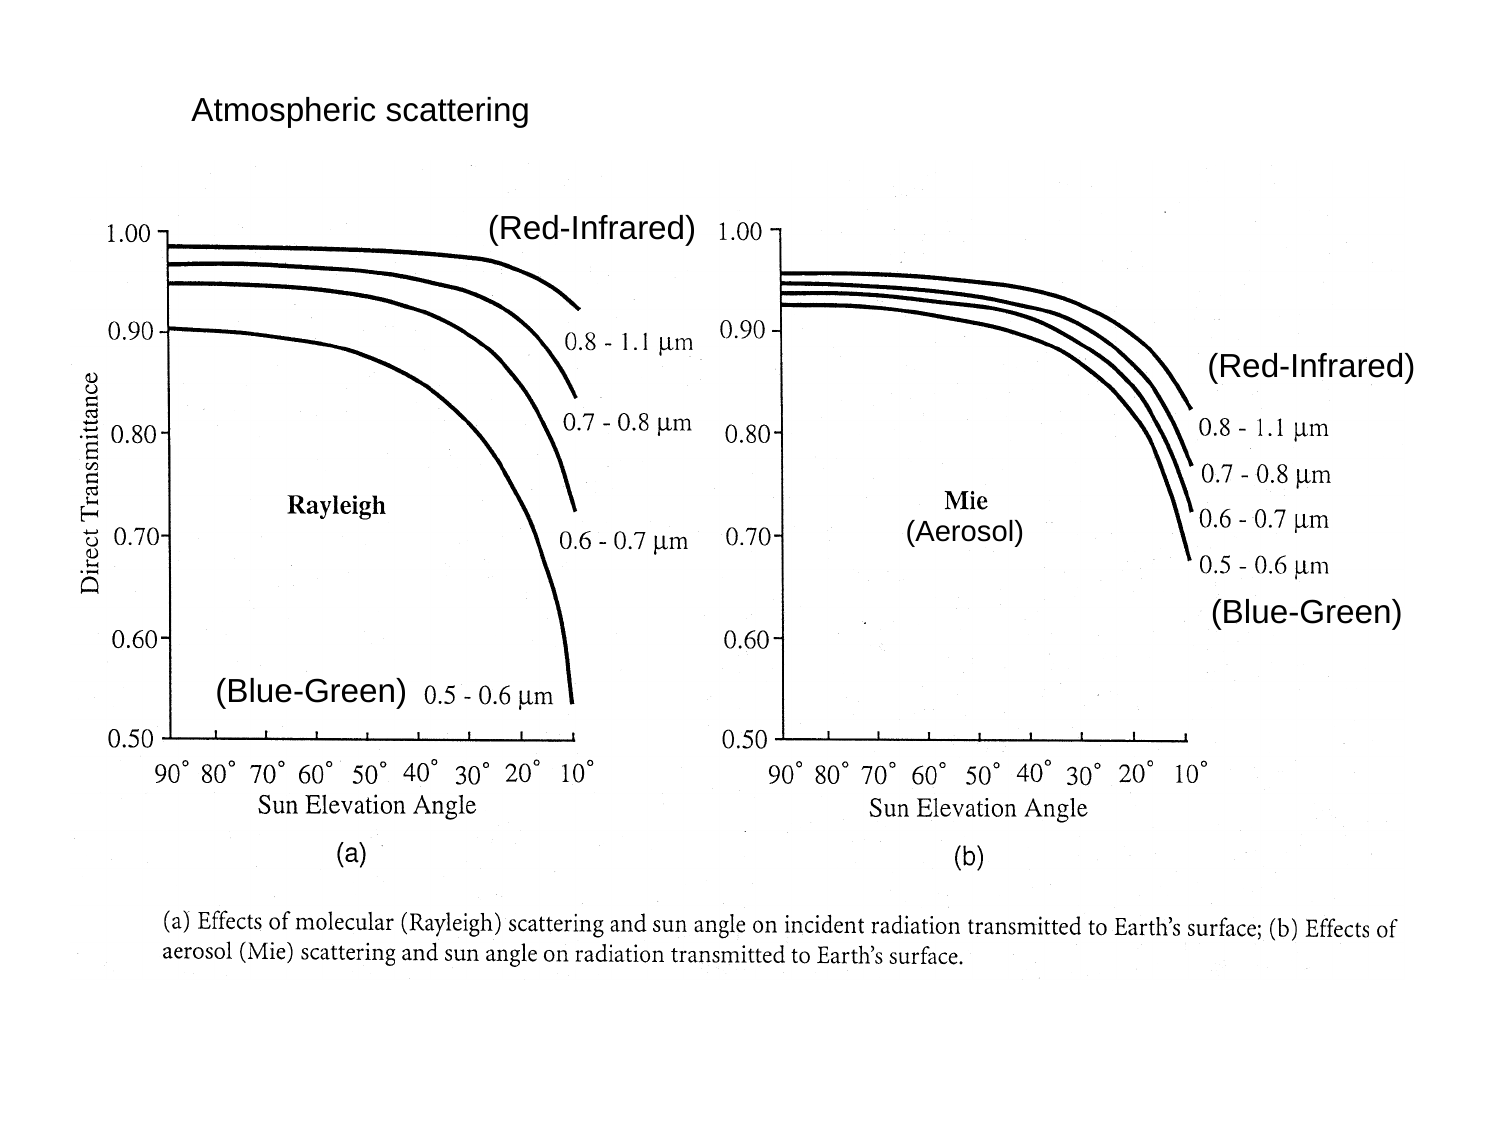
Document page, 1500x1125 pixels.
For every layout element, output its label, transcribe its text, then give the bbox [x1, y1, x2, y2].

text_box Atmospheric scattering [176, 80, 322, 136]
picture [72, 0, 1405, 1125]
text_box (Blue-Green) [1196, 582, 1418, 638]
text_box (Blue-Green) [200, 662, 322, 717]
text_box (Red-Infrared) [1192, 336, 1431, 392]
